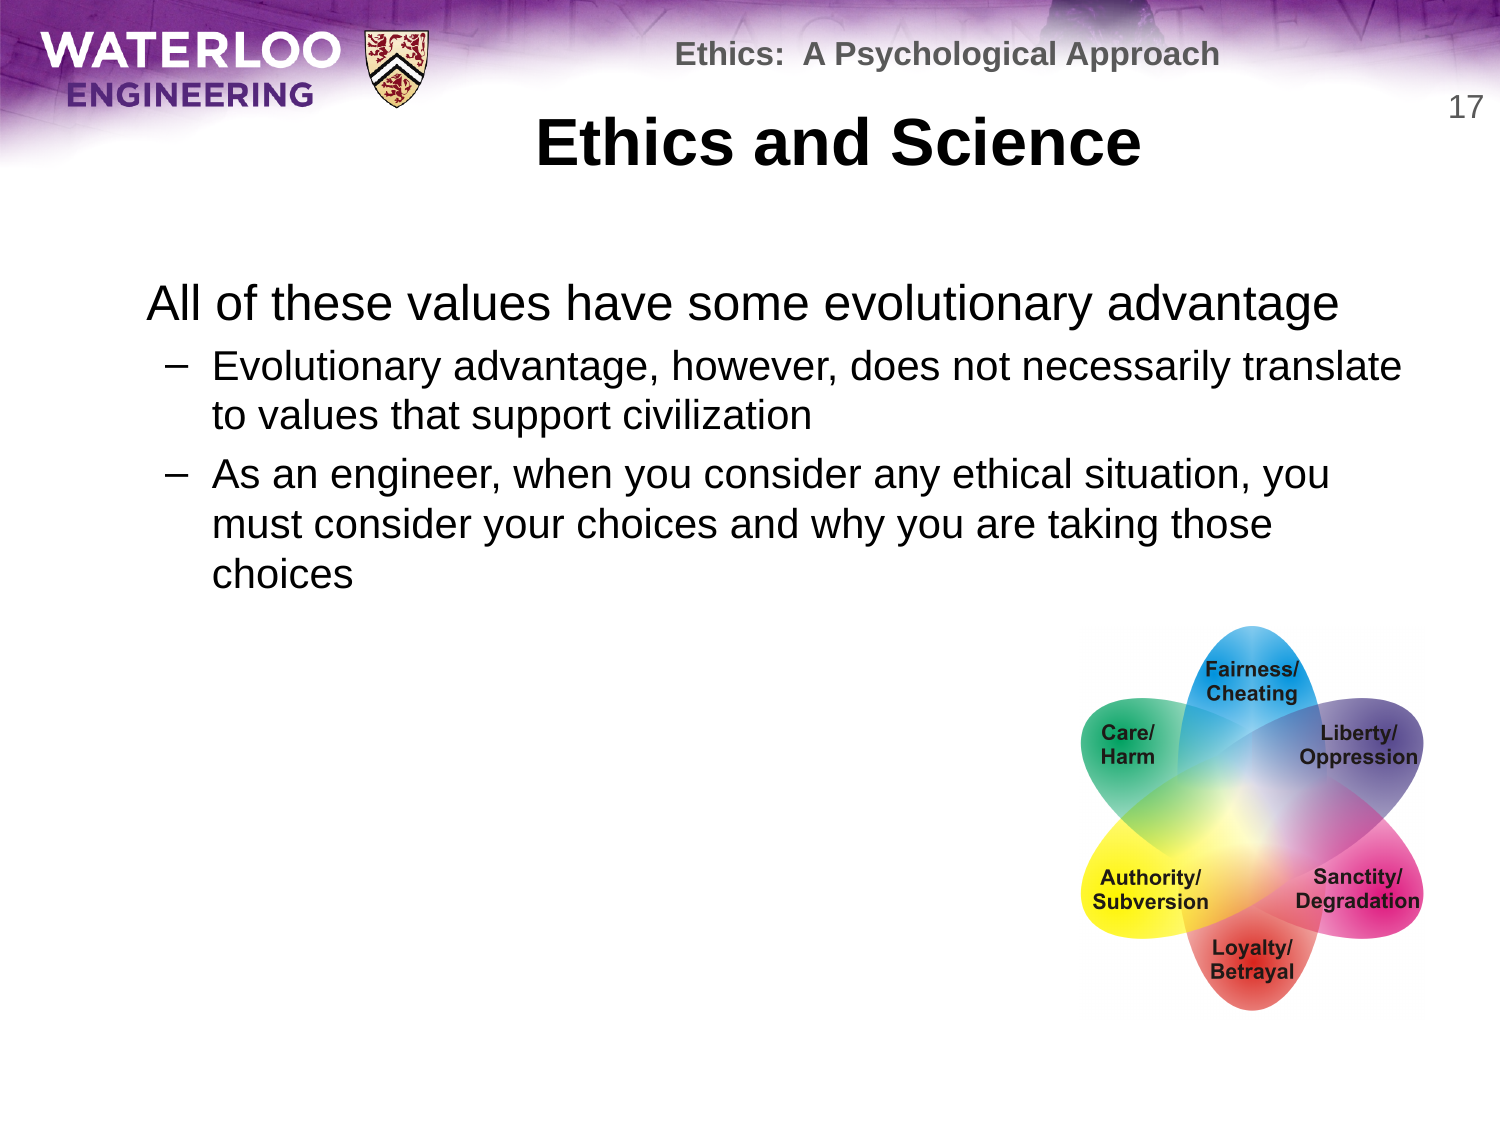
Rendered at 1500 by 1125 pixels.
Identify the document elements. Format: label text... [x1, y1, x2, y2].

picture [0, 0, 1500, 1125]
slide_number 17 [1371, 73, 1500, 134]
title Ethics and Science [252, 44, 1426, 233]
footer Ethics: A Psychological Approach [535, 24, 1236, 68]
list All of these values have some evolutionary advantage Evolutionary advantage, however, does not necessarily translate to values that support civilization As an engineer, when you consider any ethical situation, you must consider your choices and why you are taking those choices [74, 262, 1426, 1020]
